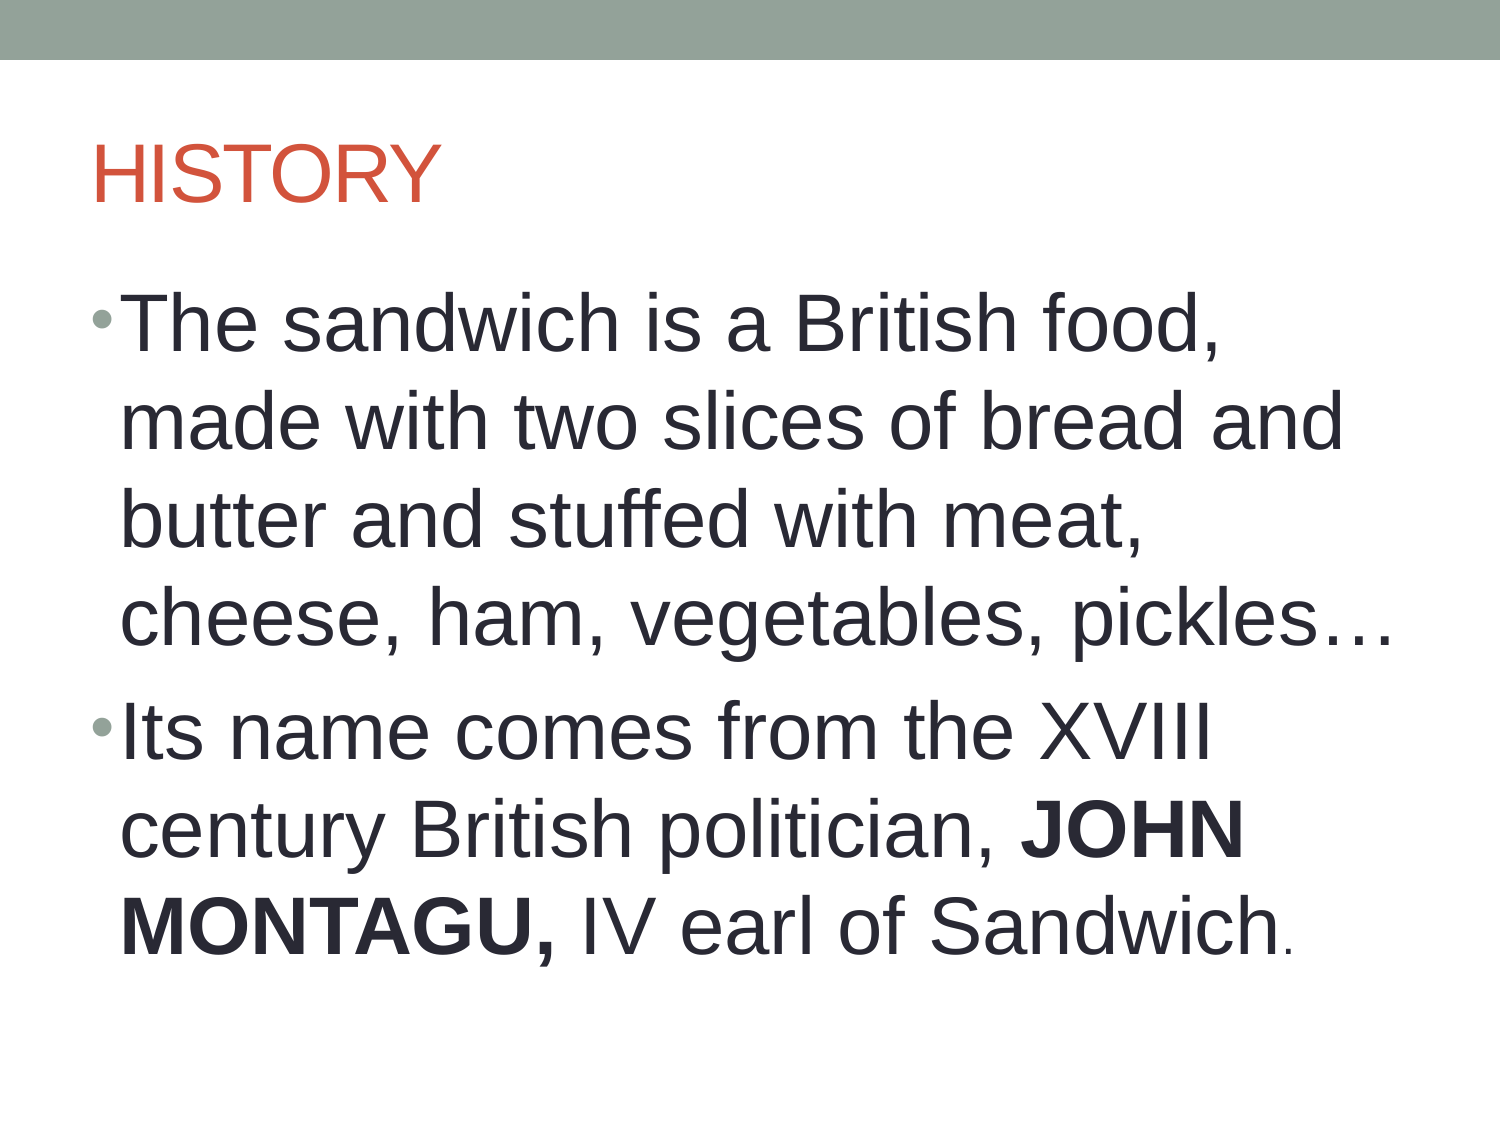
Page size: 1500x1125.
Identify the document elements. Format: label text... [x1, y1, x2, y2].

title HISTORY [75, 87, 1425, 250]
list The sandwich is a British food, made with two slices of bread and butter and stuffed with meat, cheese, ham, vegetables, pickles… Its name comes from the XVIII century British politician, JOHN MONTAGU, IV earl of Sandwich. [75, 262, 1425, 1063]
